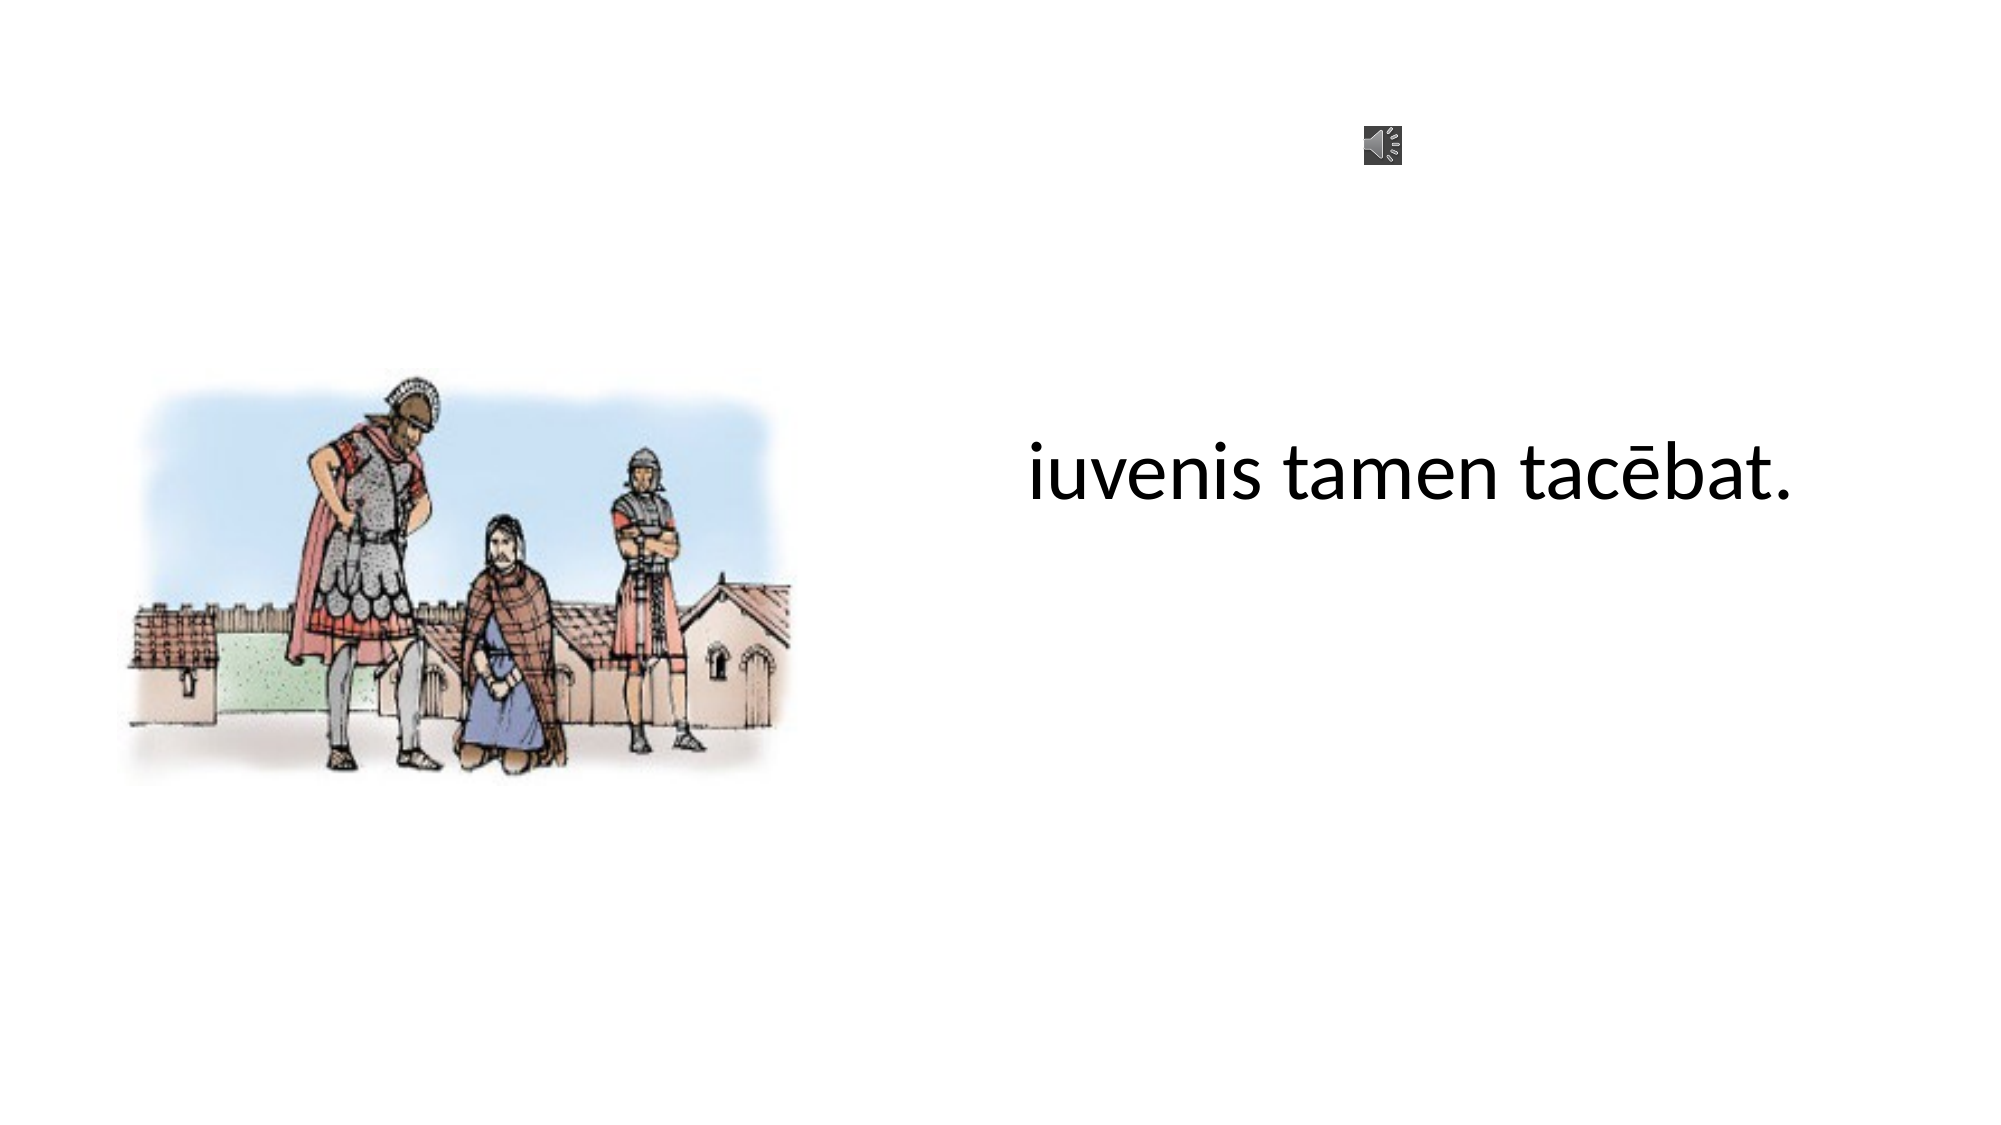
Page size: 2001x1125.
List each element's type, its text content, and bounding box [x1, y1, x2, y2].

list iuvenis tamen tacēbat. [1012, 299, 1863, 1014]
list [117, 367, 802, 786]
picture [1362, 125, 1403, 166]
